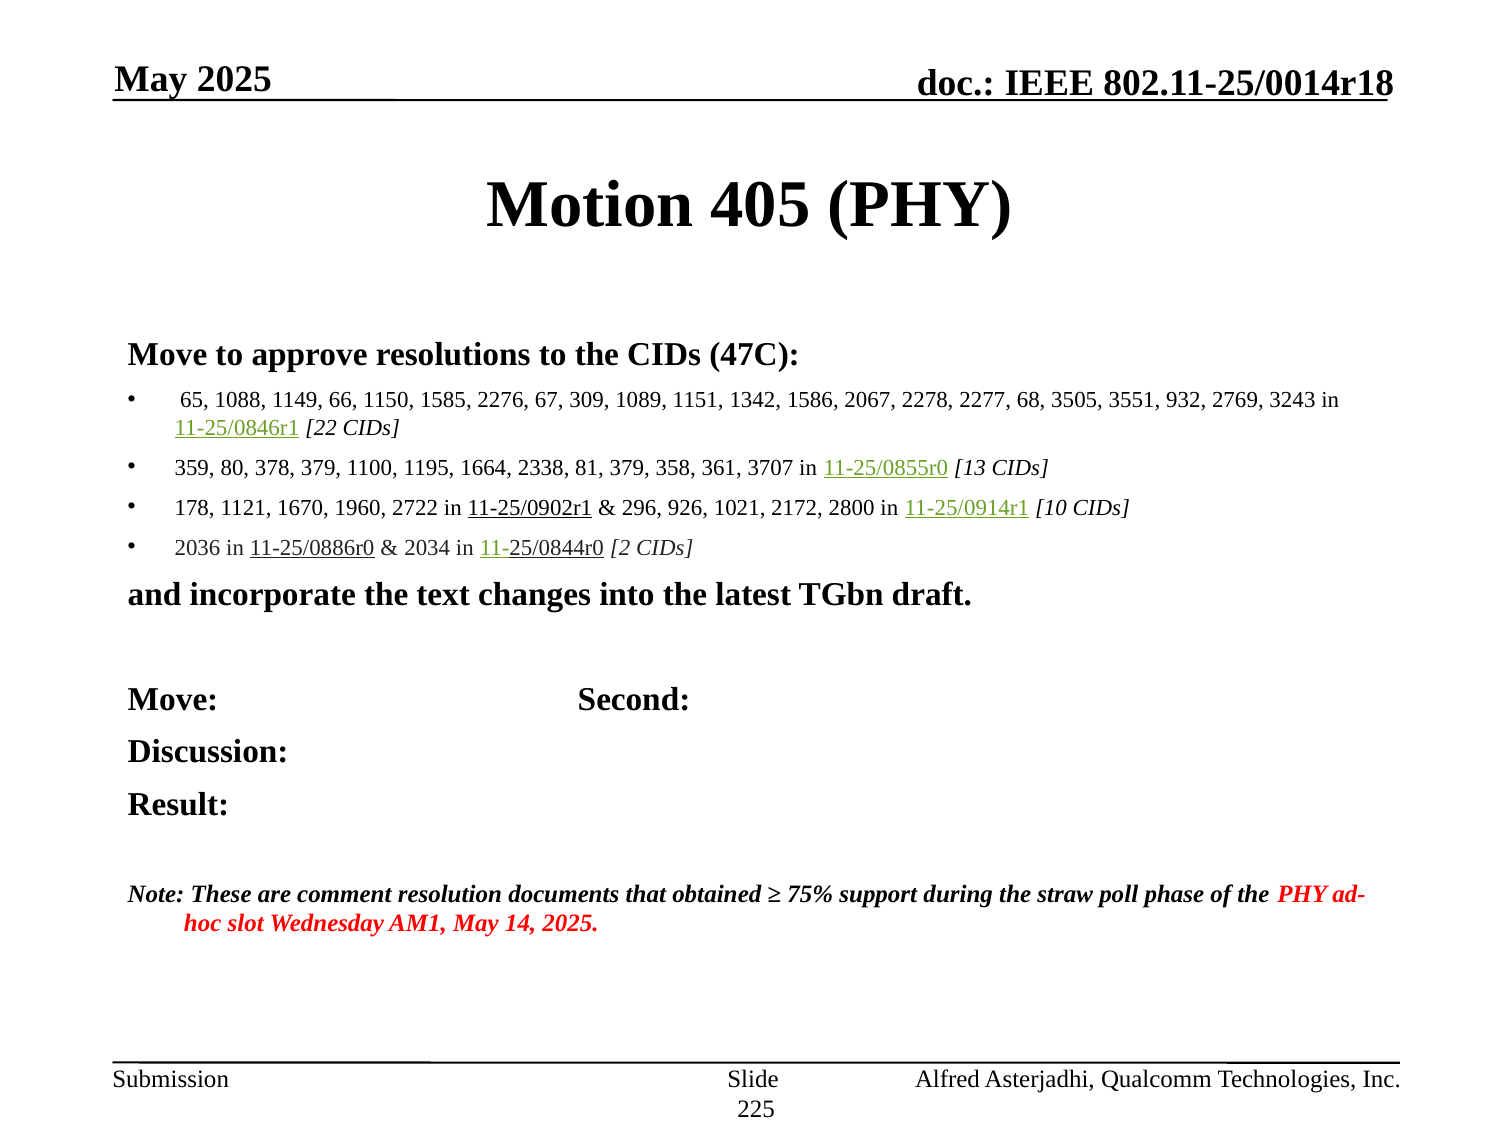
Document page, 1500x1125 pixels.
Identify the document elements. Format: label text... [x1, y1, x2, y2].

title Motion 405 (PHY) [112, 112, 1388, 288]
slide_number Slide 225 [712, 1061, 800, 1123]
list Move to approve resolutions to the CIDs (47C): 65, 1088, 1149, 66, 1150, 1585, 2276, 67, 309, 1089, 1151, 1342, 1586, 2067, 2278, 2277, 68, 3505, 3551, 932, 2769, 3243 in 11-25/0846r1 [22 CIDs] 359, 80, 378, 379, 1100, 1195, 1664, 2338, 81, 379, 358, 361, 3707 in 11-25/0855r0 [13 CIDs] 178, 1121, 1670, 1960, 2722 in 11-25/0902r1 & 296, 926, 1021, 2172, 2800 in 11-25/0914r1 [10 CIDs] 2036 in 11-25/0886r0 & 2034 in 11-25/0844r0 [2 CIDs] and incorporate the text changes into the latest TGbn draft. Move: Second: Discussion: Result: Note: These are comment resolution documents that obtained ≥ 75% support during the straw poll phase of the PHY ad-hoc slot Wednesday AM1, May 14, 2025. [112, 324, 1388, 1063]
footer Alfred Asterjadhi, Qualcomm Technologies, Inc. [878, 1061, 1402, 1093]
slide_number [114, 54, 423, 100]
